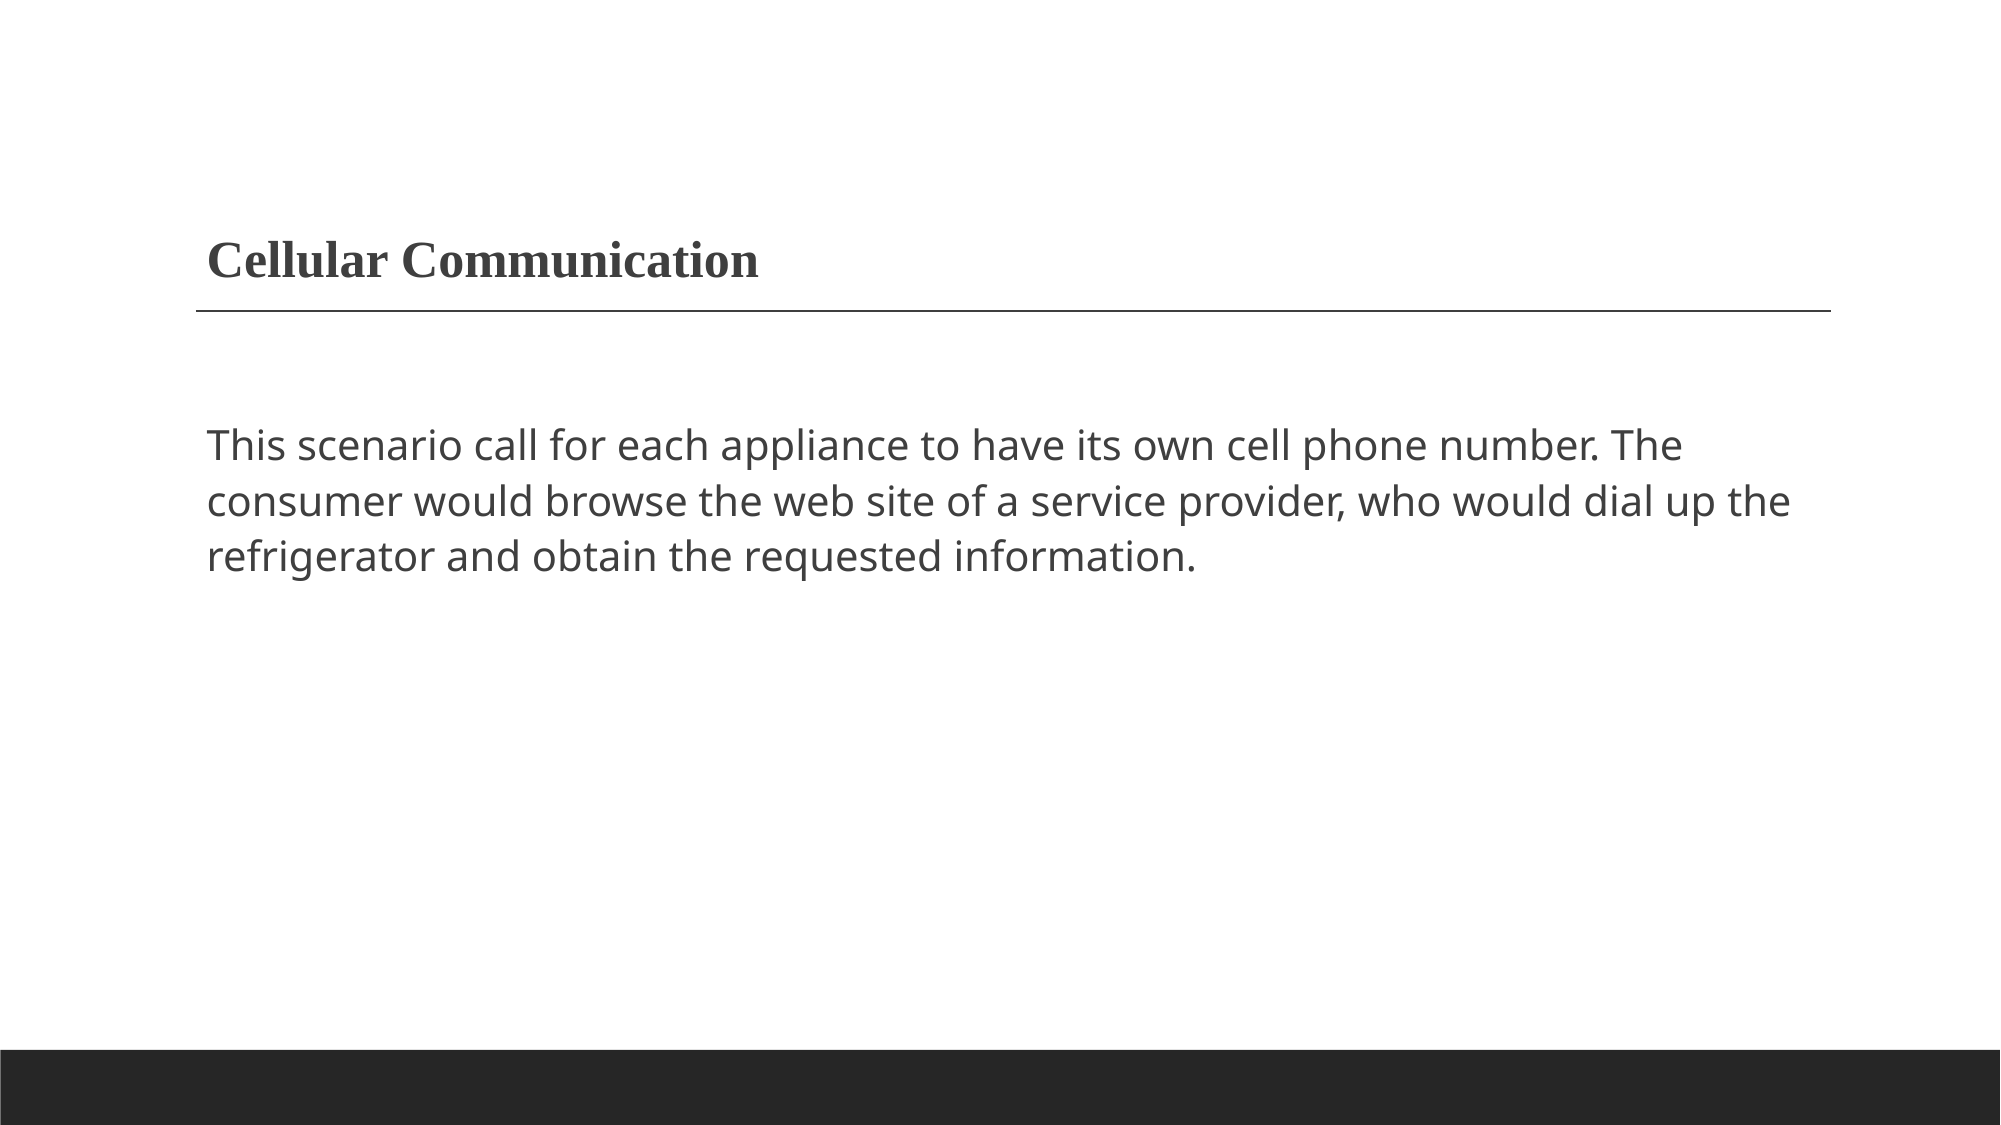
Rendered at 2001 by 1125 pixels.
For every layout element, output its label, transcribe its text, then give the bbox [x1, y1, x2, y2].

title Cellular Communication [191, 192, 1842, 297]
list This scenario call for each appliance to have its own cell phone number. The consumer would browse the web site of a service provider, who would dial up the refrigerator and obtain the requested information. [191, 327, 1842, 945]
